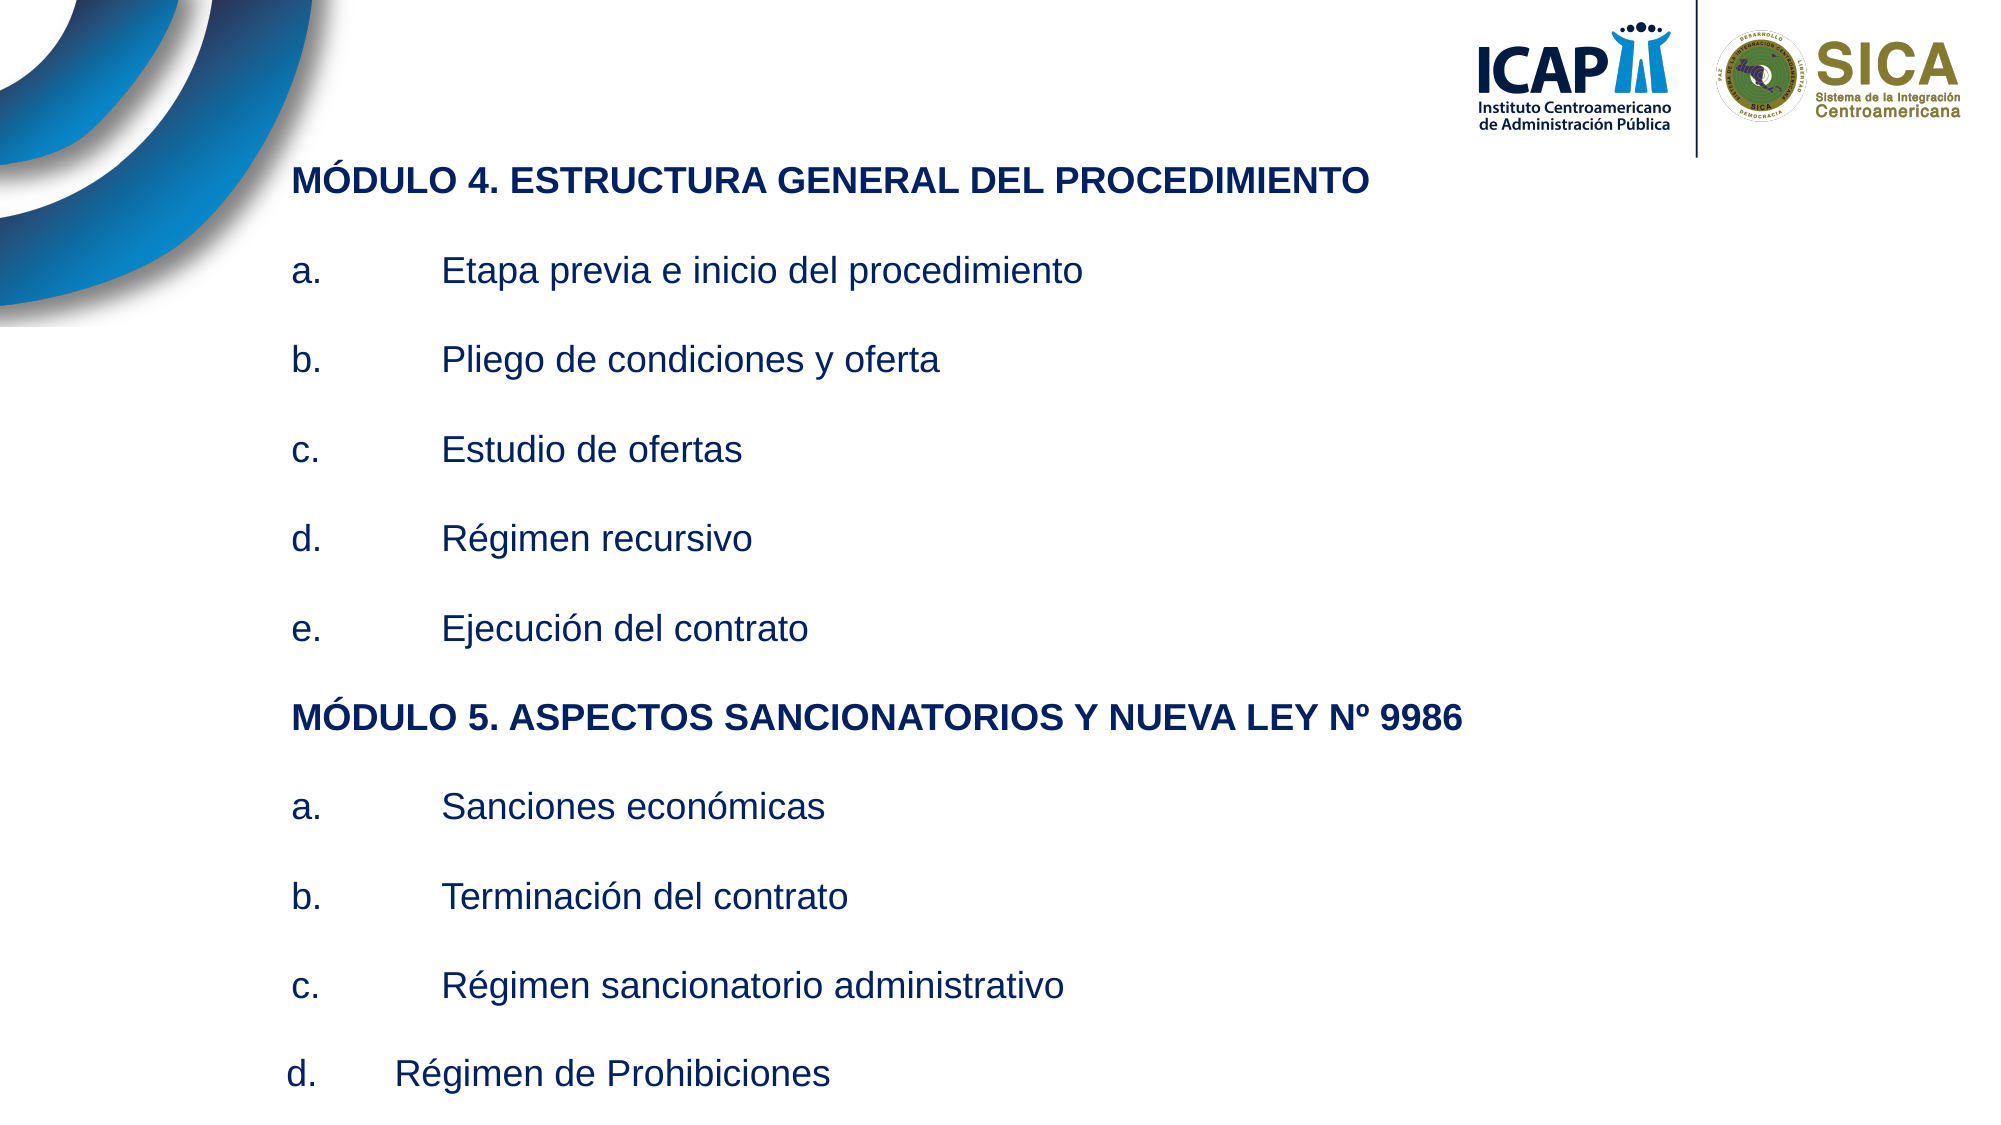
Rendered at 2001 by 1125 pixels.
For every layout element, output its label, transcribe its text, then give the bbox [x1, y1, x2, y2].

picture [1460, 0, 1982, 126]
picture [0, 0, 437, 327]
text_box MÓDULO 4. ESTRUCTURA GENERAL DEL PROCEDIMIENTO a. Etapa previa e inicio del procedimiento b. Pliego de condiciones y oferta c. Estudio de ofertas d. Régimen recursivo e. Ejecución del contrato MÓDULO 5. ASPECTOS SANCIONATORIOS Y NUEVA LEY Nº 9986 a. Sanciones económicas b. Terminación del contrato c. Régimen sancionatorio administrativo d. Régimen de Prohibiciones [229, 126, 2000, 1125]
